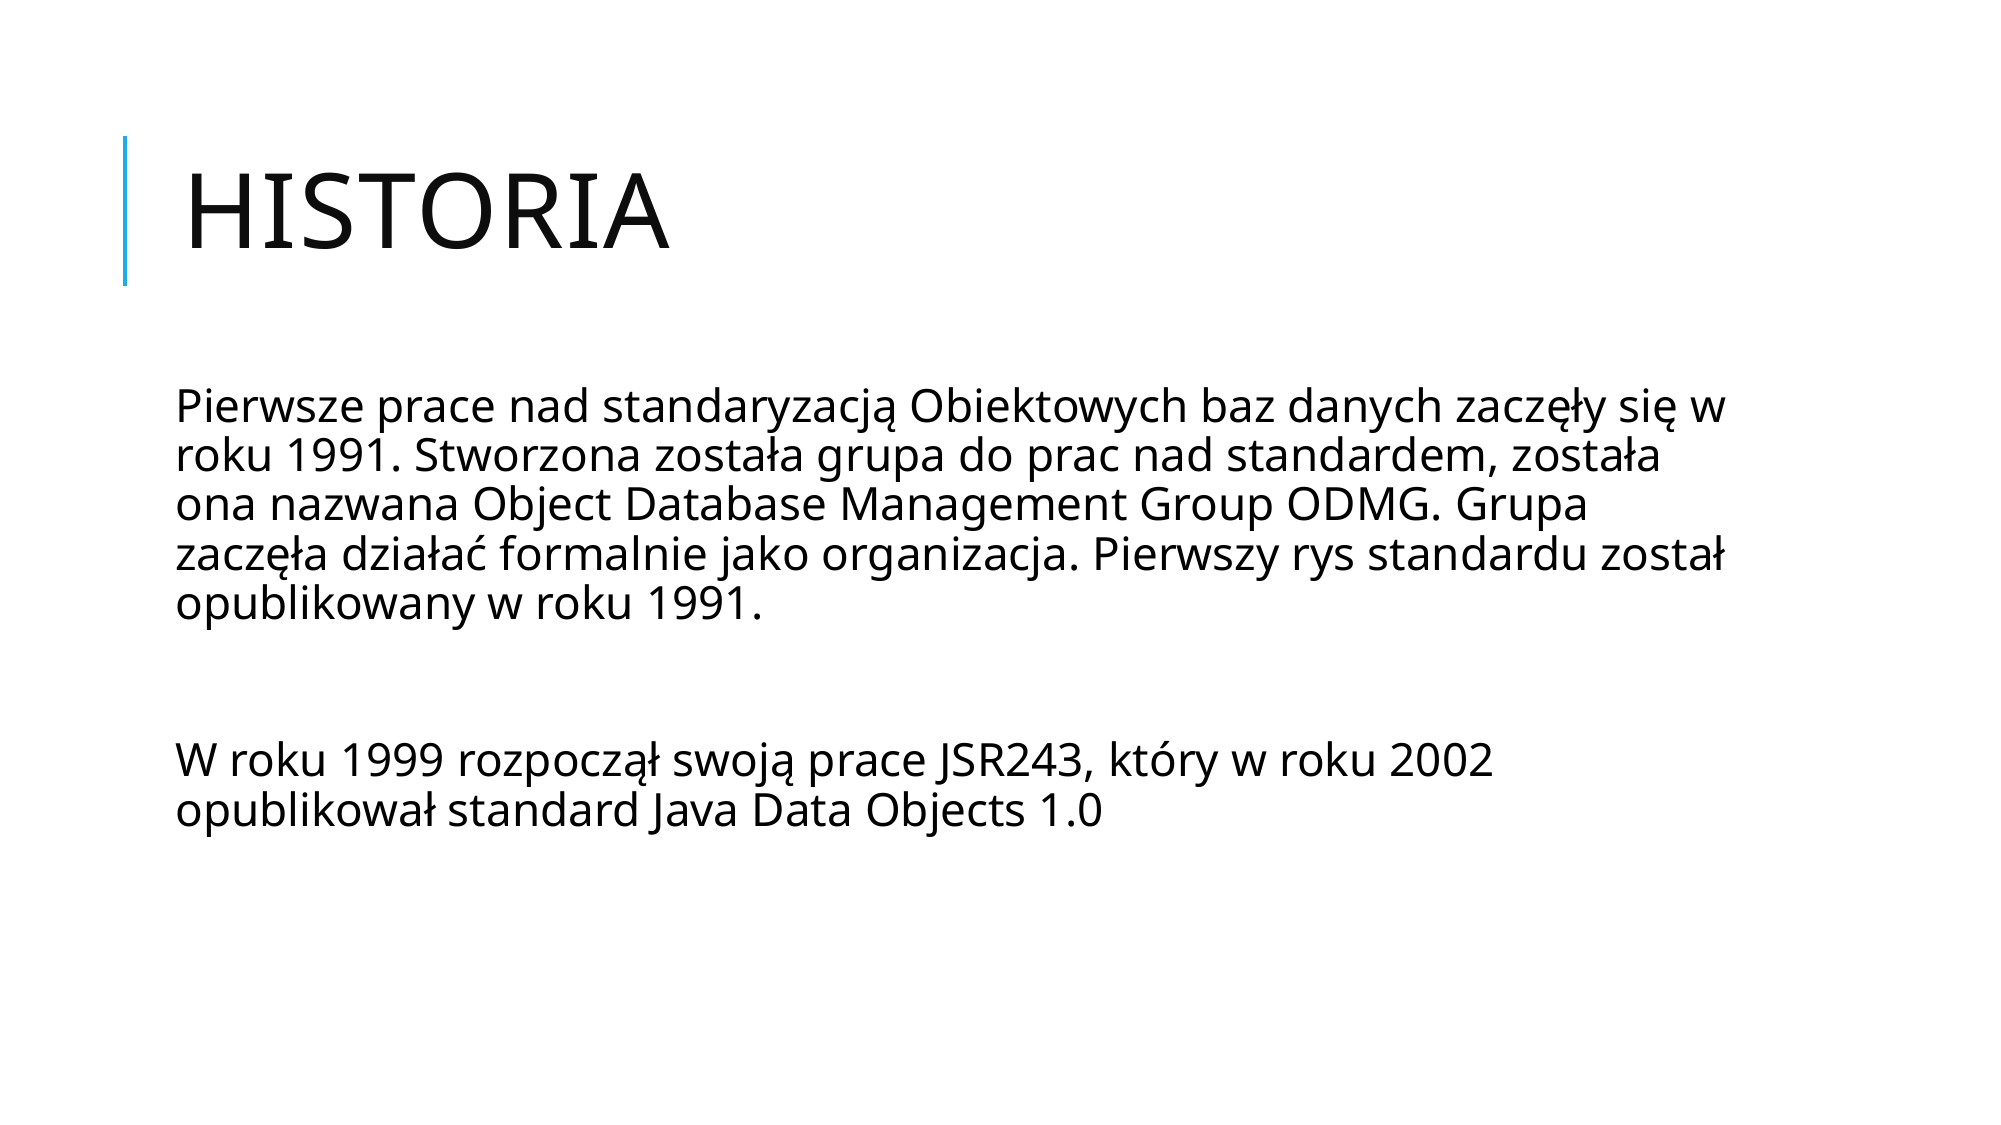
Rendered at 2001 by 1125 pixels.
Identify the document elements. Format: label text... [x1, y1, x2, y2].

list Pierwsze prace nad standaryzacją Obiektowych baz danych zaczęły się w roku 1991. Stworzona została grupa do prac nad standardem, została ona nazwana Object Database Management Group ODMG. Grupa zaczęła działać formalnie jako organizacja. Pierwszy rys standardu został opublikowany w roku 1991. W roku 1999 rozpoczął swoją prace JSR243, który w roku 2002 opublikował standard Java Data Objects 1.0 [168, 375, 1763, 1035]
title Historia [168, 96, 1763, 342]
